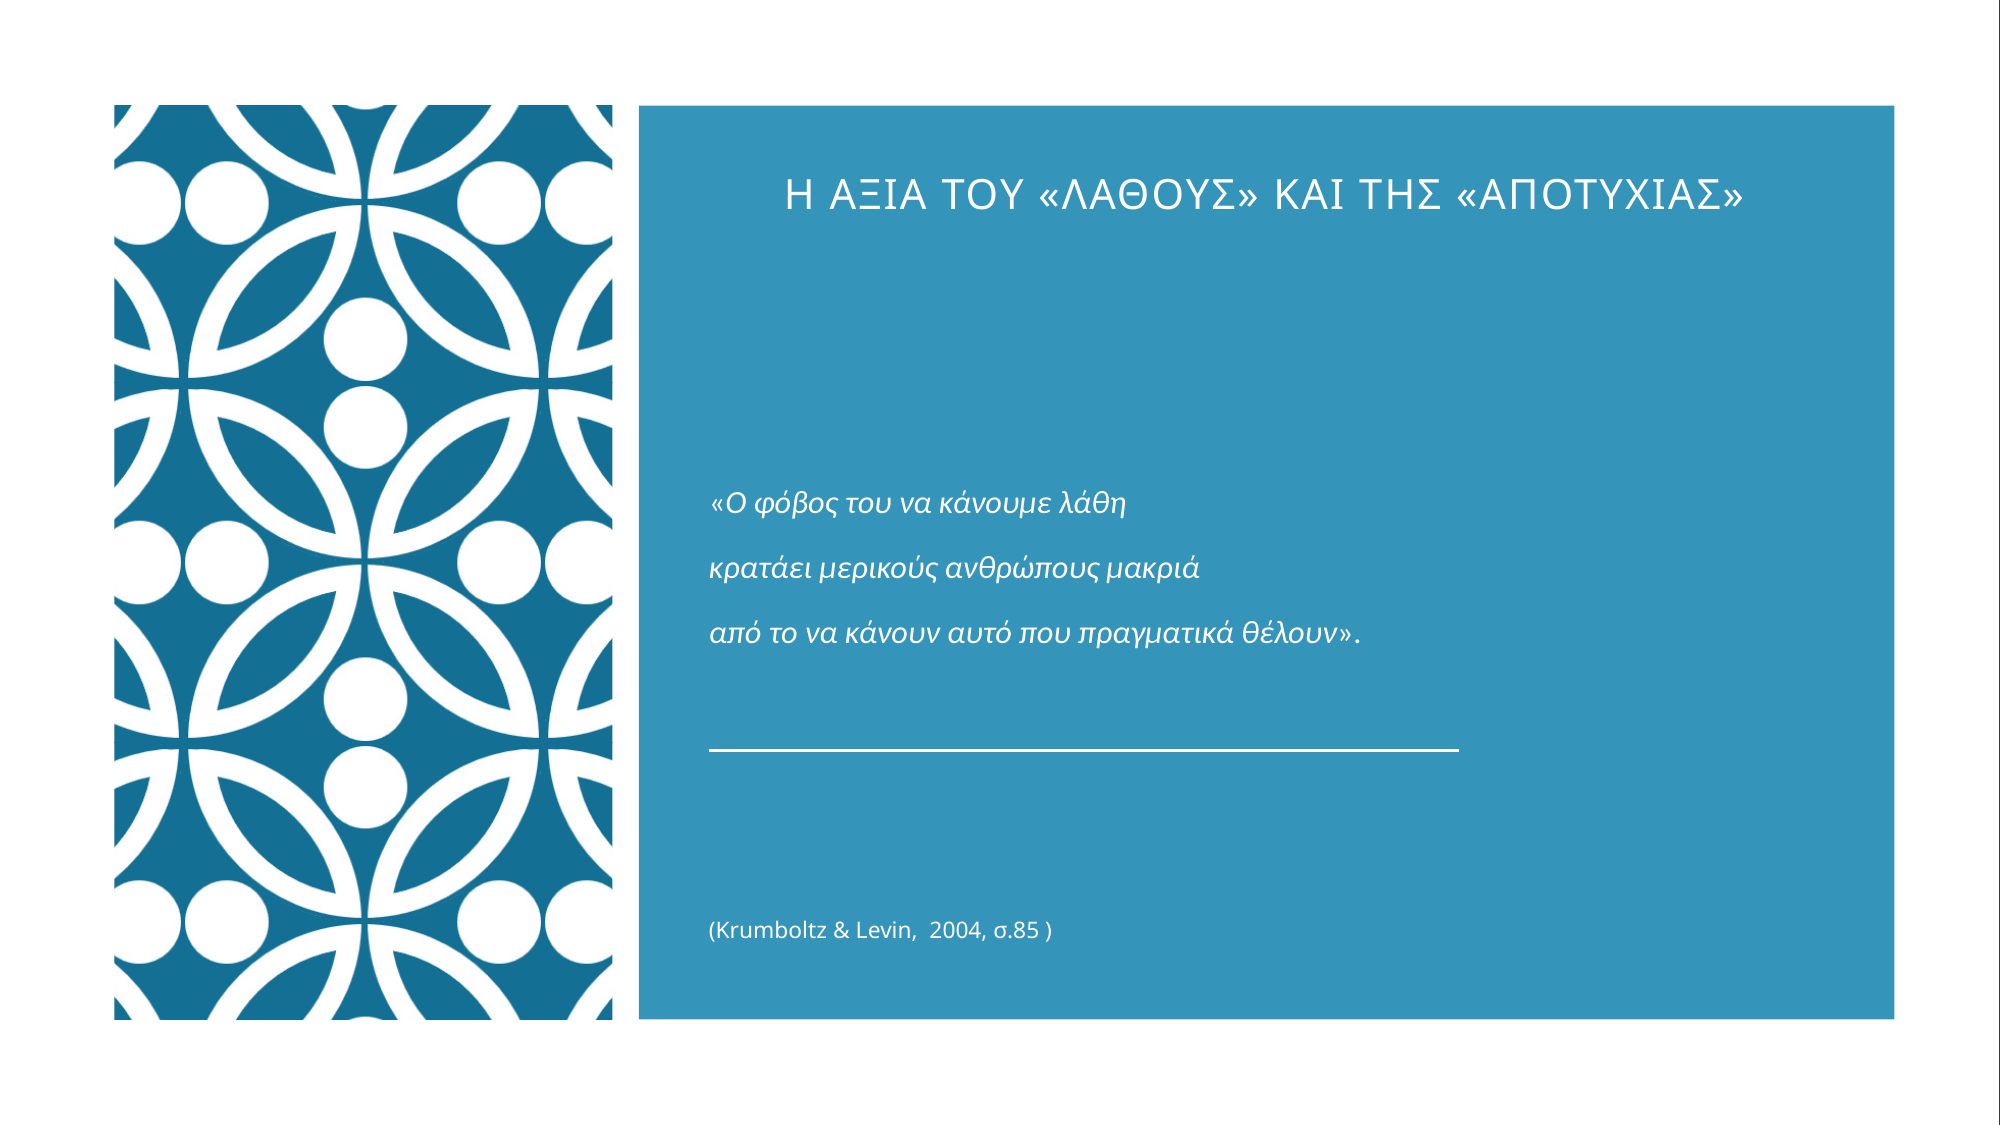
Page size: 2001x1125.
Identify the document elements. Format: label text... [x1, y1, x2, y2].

text_box [638, 104, 1896, 1021]
text_box [0, 0, 2000, 1125]
text_box [113, 104, 614, 1021]
title Η ΑΞΙΑ ΤΟΥ «ΛΑΘΟΥΣ» ΚΑΙ ΤΗΣ «ΑΠΟΤΥΧΙΑΣ» [685, 170, 1844, 260]
list «Ο φόβος του να κάνουμε λάθη κρατάει μερικούς ανθρώπους μακριά από το να κάνουν αυτό που πραγματικά θέλουν». (Krumboltz & Levin, 2004, σ.85 ) [701, 408, 1872, 955]
